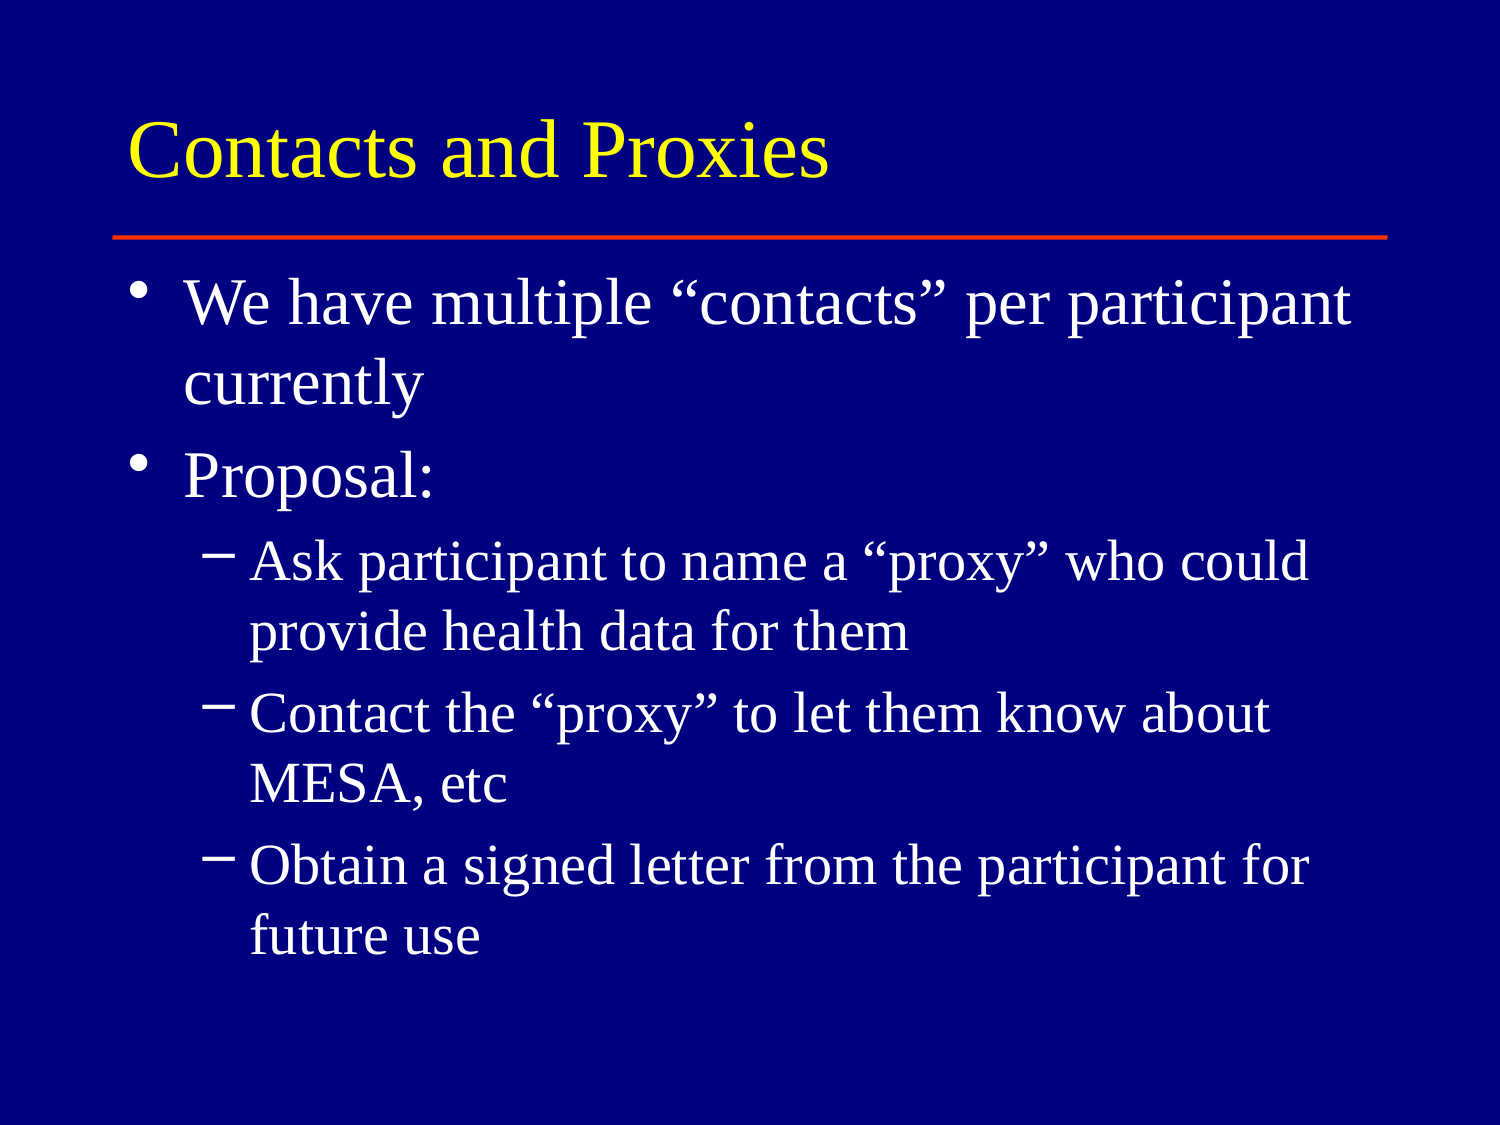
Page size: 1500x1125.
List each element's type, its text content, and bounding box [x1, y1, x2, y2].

title Contacts and Proxies [112, 50, 1388, 238]
list We have multiple “contacts” per participant currently Proposal: Ask participant to name a “proxy” who could provide health data for them Contact the “proxy” to let them know about MESA, etc Obtain a signed letter from the participant for future use [112, 249, 1388, 1000]
